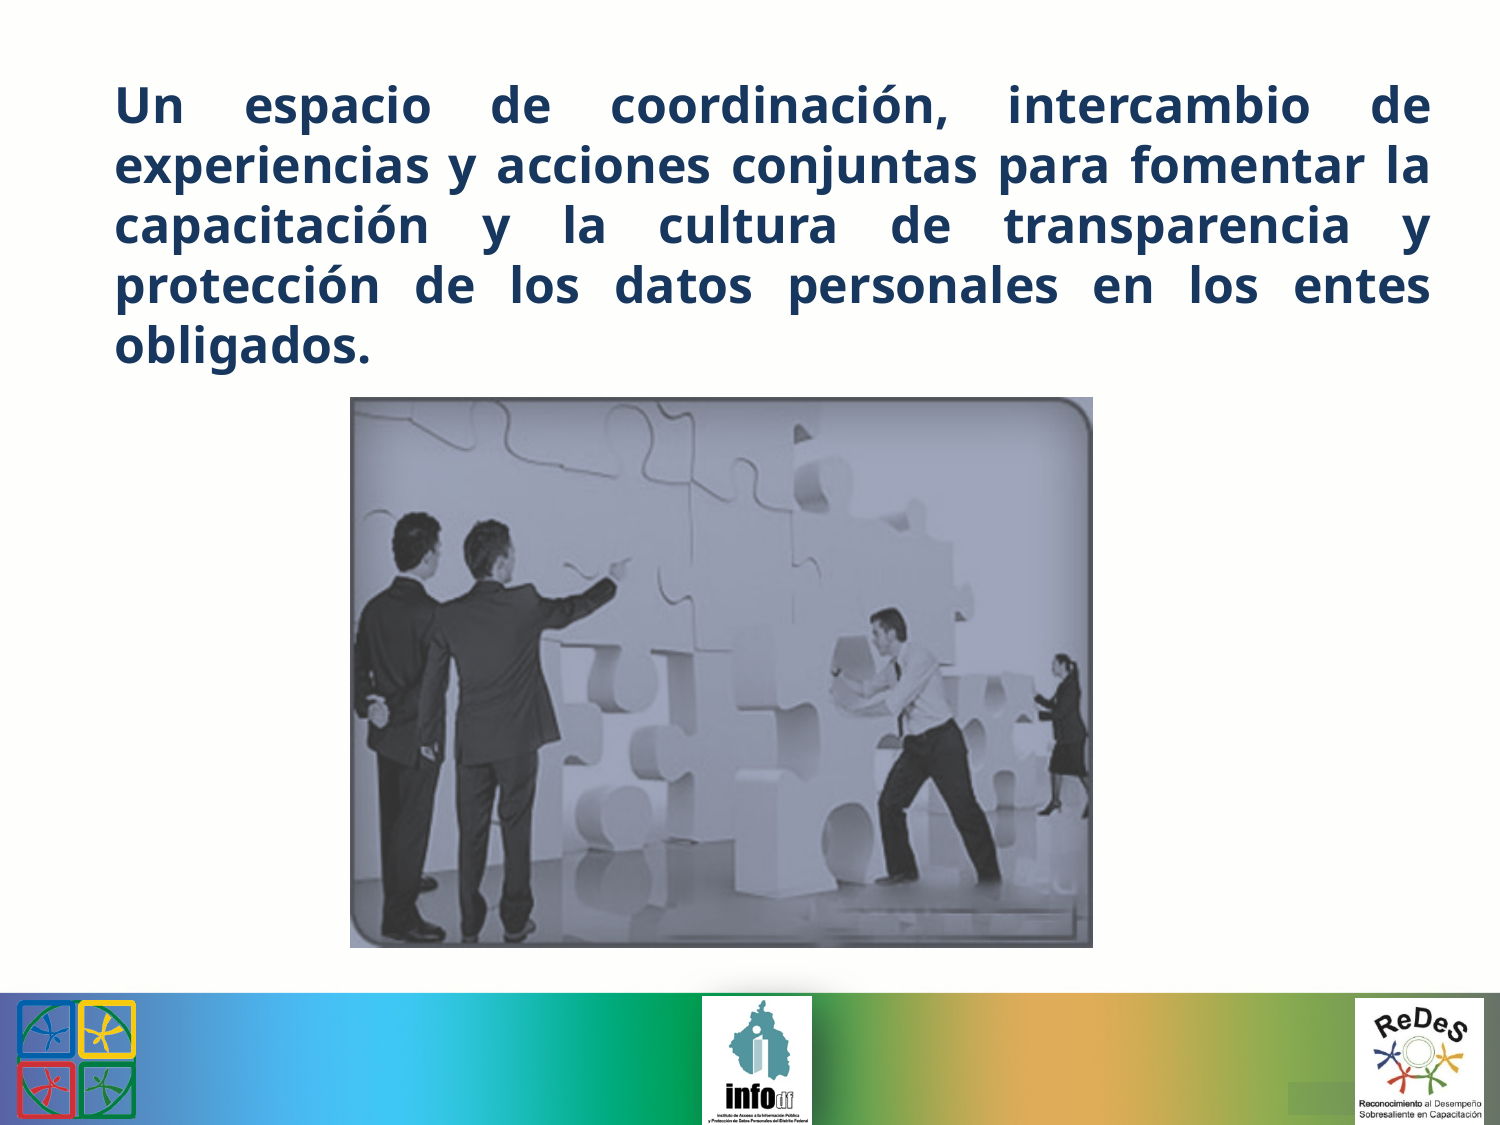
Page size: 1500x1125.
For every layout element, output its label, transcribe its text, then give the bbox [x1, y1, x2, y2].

text_box Un espacio de coordinación, intercambio de experiencias y acciones conjuntas para fomentar la capacitación y la cultura de transparencia y protección de los datos personales en los entes obligados. [100, 66, 1447, 382]
picture [0, 0, 1500, 1125]
